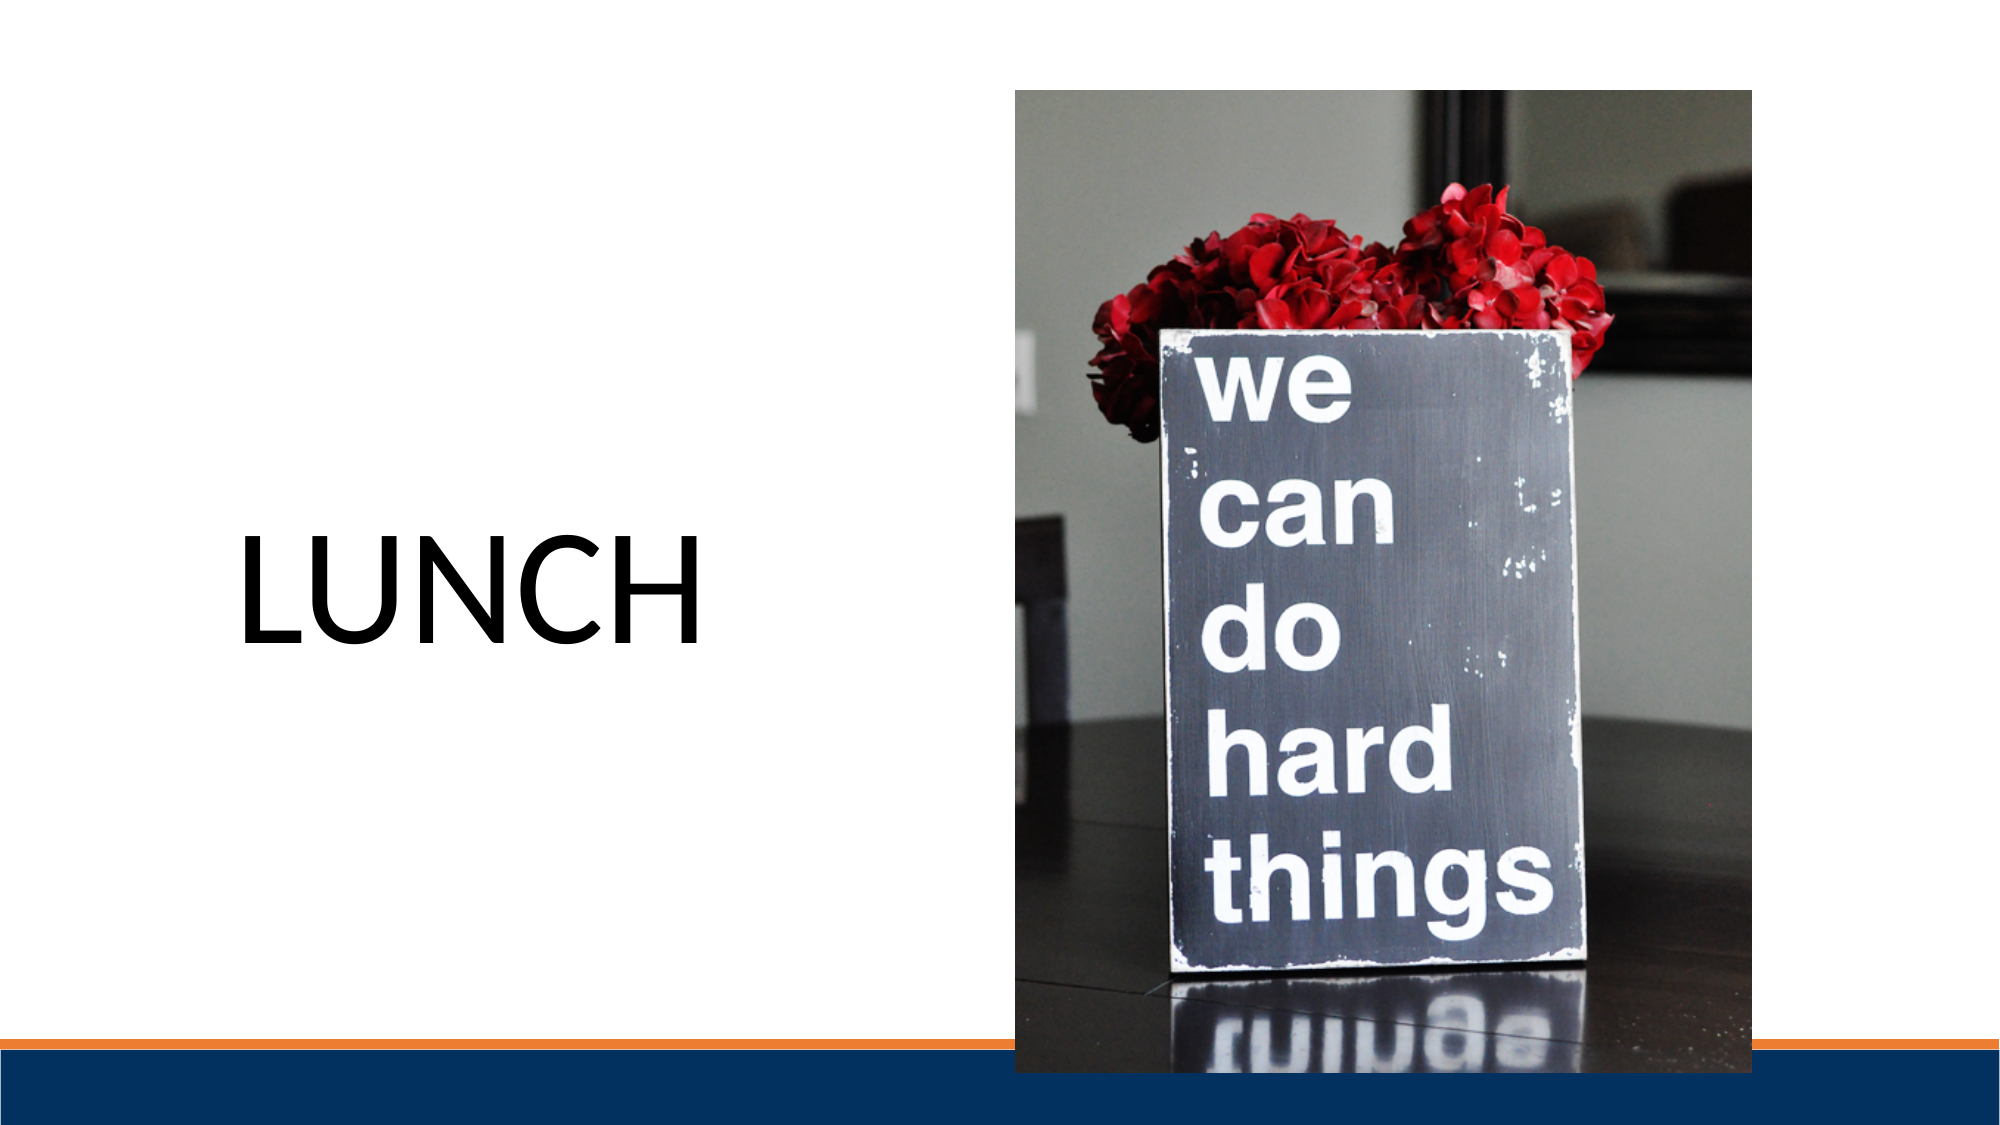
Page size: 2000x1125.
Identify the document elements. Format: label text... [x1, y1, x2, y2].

picture [1015, 89, 1752, 1073]
text_box LUNCH [220, 469, 893, 685]
